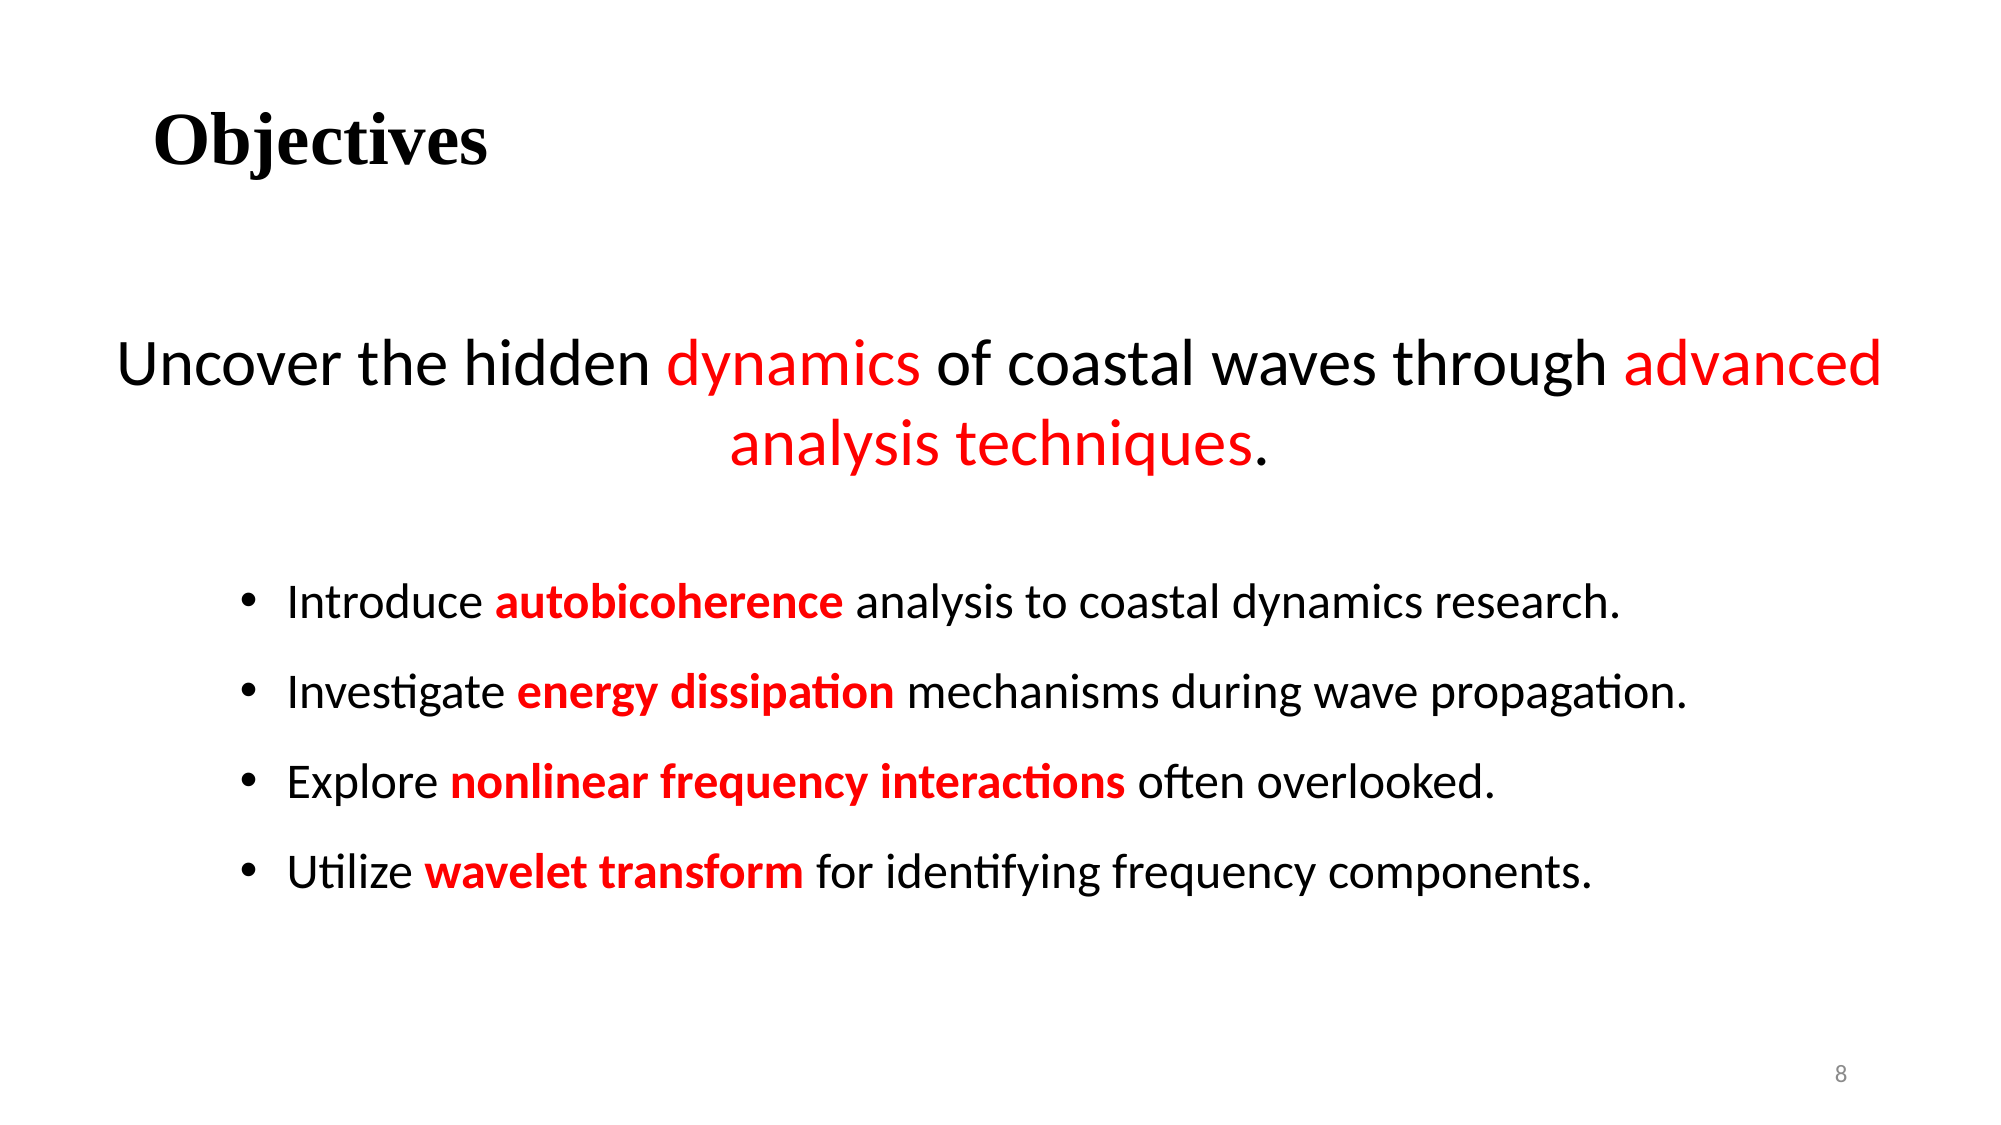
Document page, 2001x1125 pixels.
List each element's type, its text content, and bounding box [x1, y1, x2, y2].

slide_number 8 [1412, 1042, 1863, 1103]
text_box Objectives [0, 97, 2000, 181]
text_box Uncover the hidden dynamics of coastal waves through advanced analysis techniques. Introduce autobicoherence analysis to coastal dynamics research. Investigate energy dissipation mechanisms during wave propagation. Explore nonlinear frequency interactions often overlooked. Utilize wavelet transform for identifying frequency components. [0, 311, 2000, 907]
